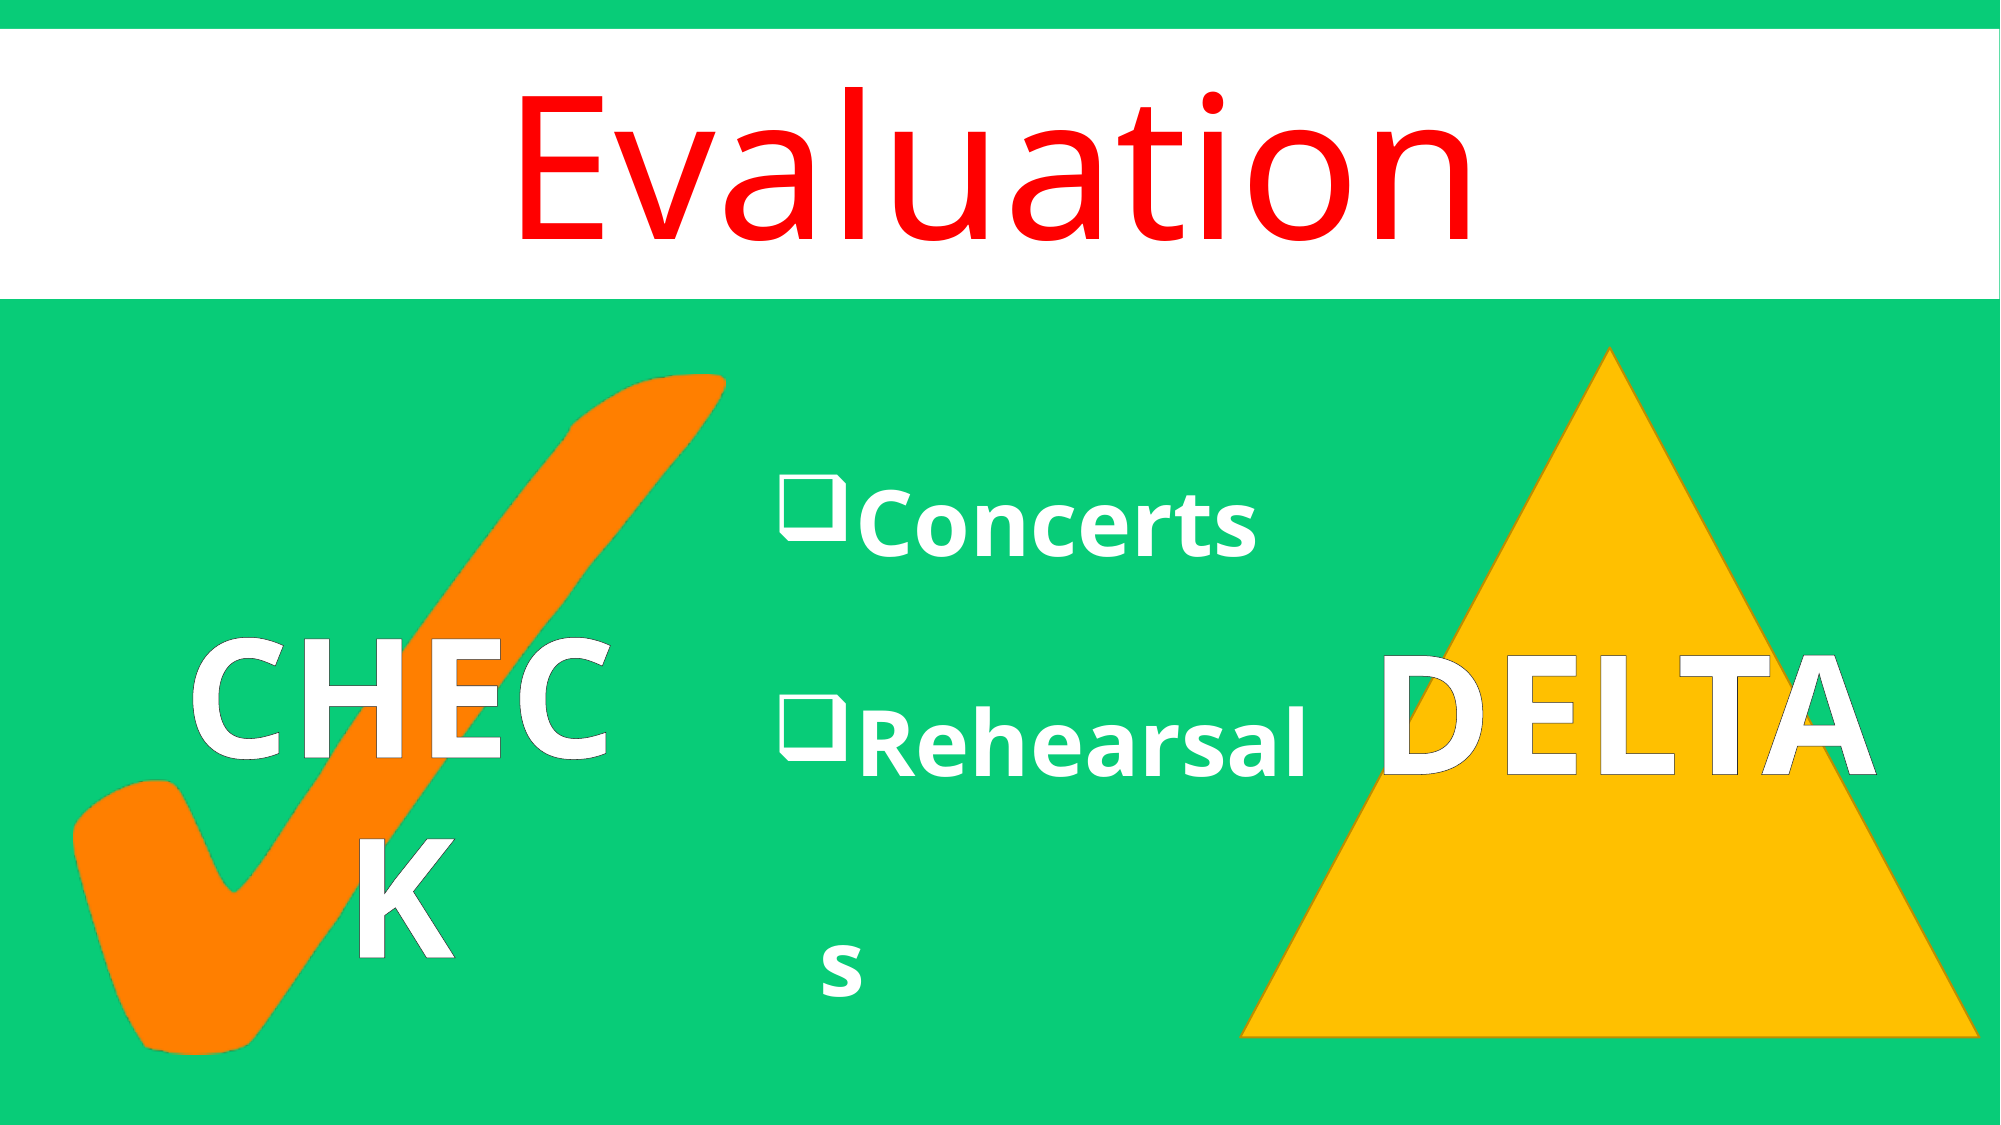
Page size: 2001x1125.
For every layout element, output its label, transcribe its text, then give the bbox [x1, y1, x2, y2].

text_box DELTA [1351, 600, 1896, 816]
text_box [1473, 346, 1747, 600]
text_box [1338, 816, 1981, 1039]
text_box Concerts Rehearsals Music [757, 347, 1338, 1125]
text_box Evaluation [262, 32, 1725, 287]
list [73, 374, 727, 1055]
